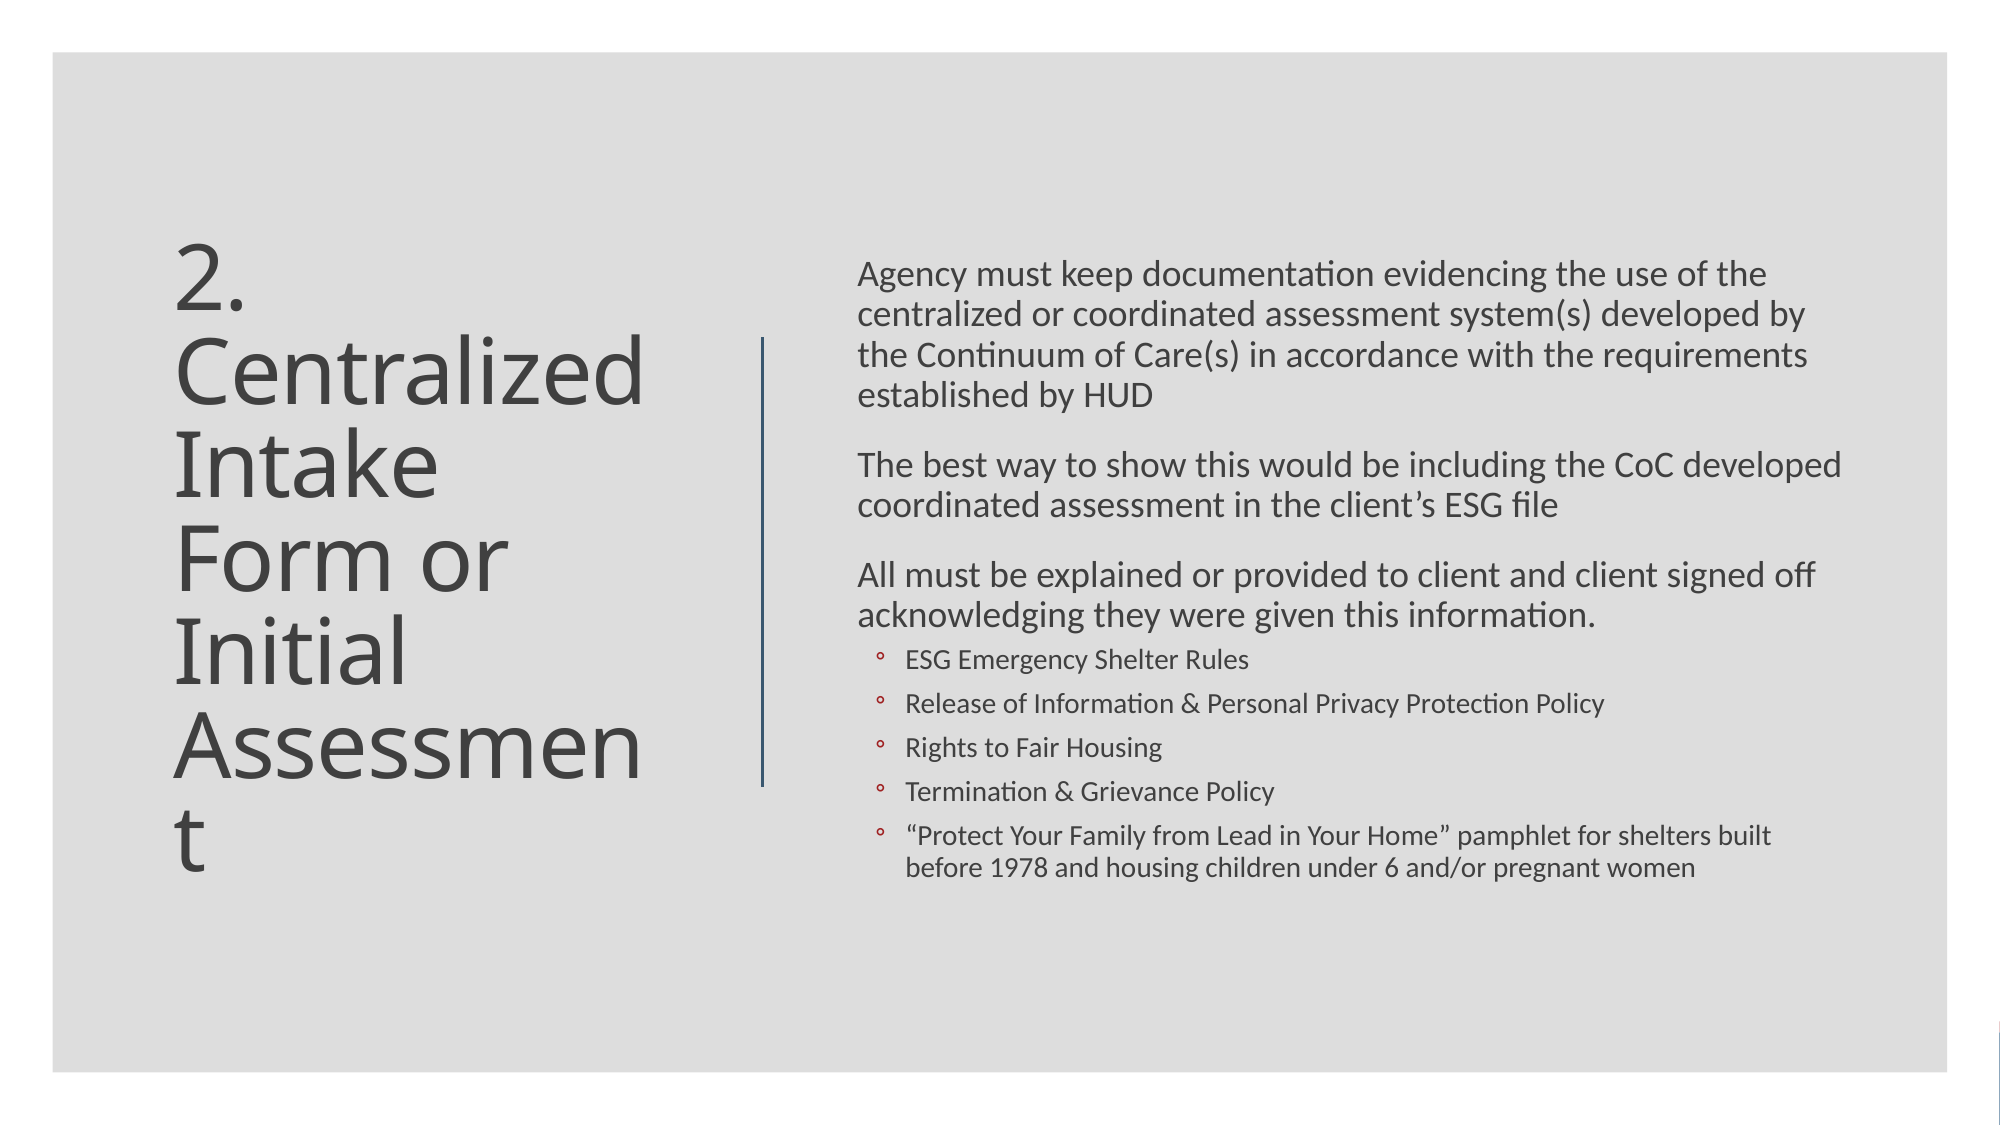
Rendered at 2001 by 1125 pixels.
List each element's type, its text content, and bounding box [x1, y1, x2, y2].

text_box [0, 0, 2000, 1125]
text_box [51, 51, 1948, 1074]
title 2. Centralized Intake Form or Initial Assessment [158, 158, 693, 969]
list Agency must keep documentation evidencing the use of the centralized or coordinated assessment system(s) developed by the Continuum of Care(s) in accordance with the requirements established by HUD The best way to show this would be including the CoC developed coordinated assessment in the client’s ESG file All must be explained or provided to client and client signed off acknowledging they were given this information. ESG Emergency Shelter Rules Release of Information & Personal Privacy Protection Policy Rights to Fair Housing Termination & Grievance Policy “Protect Your Family from Lead in Your Home” pamphlet for shelters built before 1978 and housing children under 6 and/or pregnant women [842, 112, 1849, 1025]
